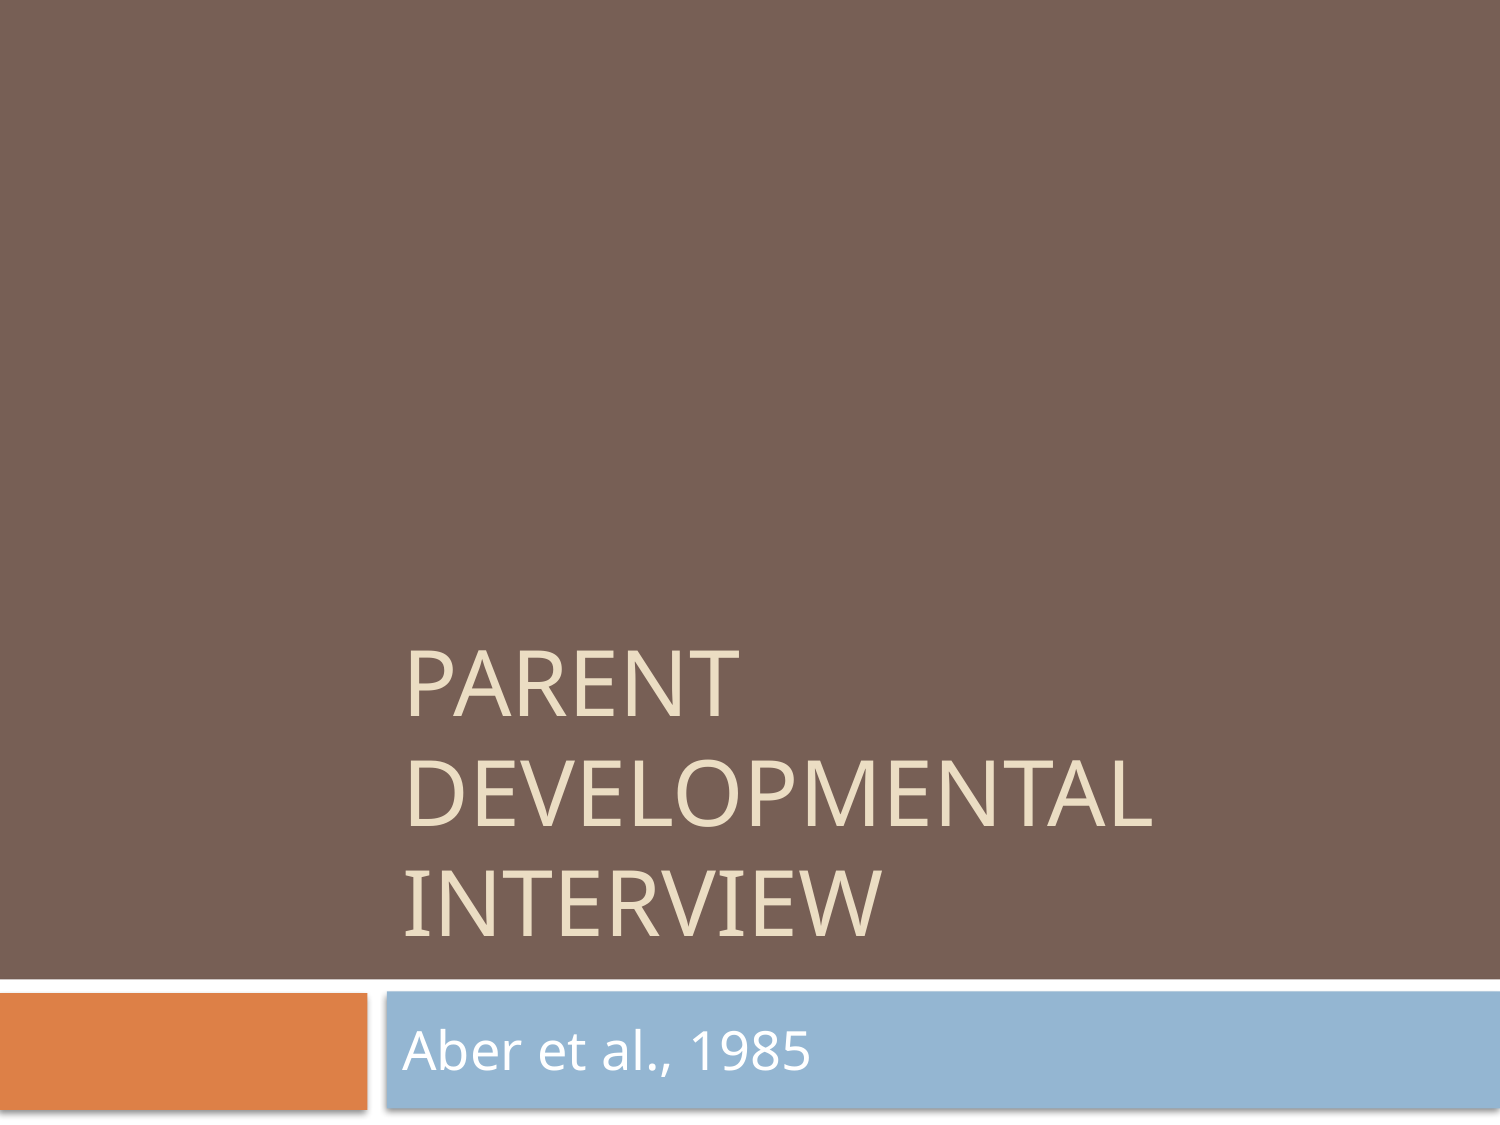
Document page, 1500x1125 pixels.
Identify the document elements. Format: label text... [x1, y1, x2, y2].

title Parent developmental interview [387, 662, 1450, 963]
subtitle Aber et al., 1985 [387, 992, 1488, 1105]
